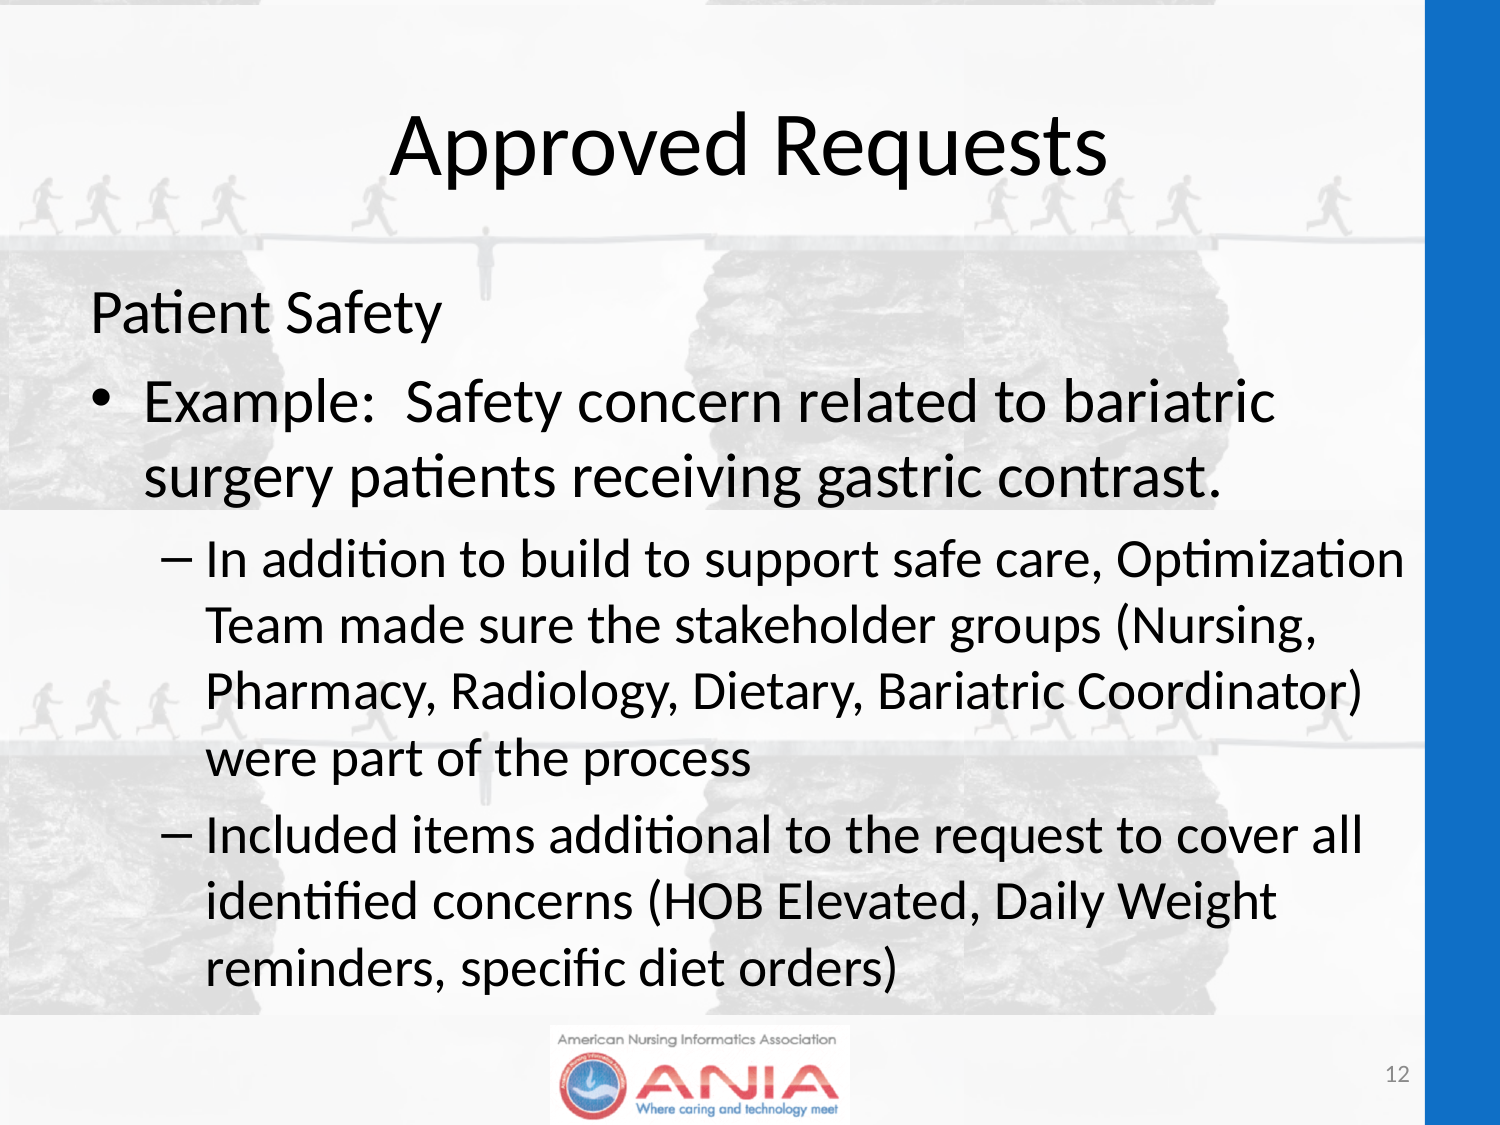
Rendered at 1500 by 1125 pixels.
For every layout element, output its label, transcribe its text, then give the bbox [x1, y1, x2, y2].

list Patient Safety Example: Safety concern related to bariatric surgery patients receiving gastric contrast. In addition to build to support safe care, Optimization Team made sure the stakeholder groups (Nursing, Pharmacy, Radiology, Dietary, Bariatric Coordinator) were part of the process Included items additional to the request to cover all identified concerns (HOB Elevated, Daily Weight reminders, specific diet orders) [75, 262, 1425, 1005]
slide_number 12 [1074, 1042, 1425, 1103]
picture [550, 1025, 850, 1125]
title Approved Requests [75, 45, 1425, 233]
